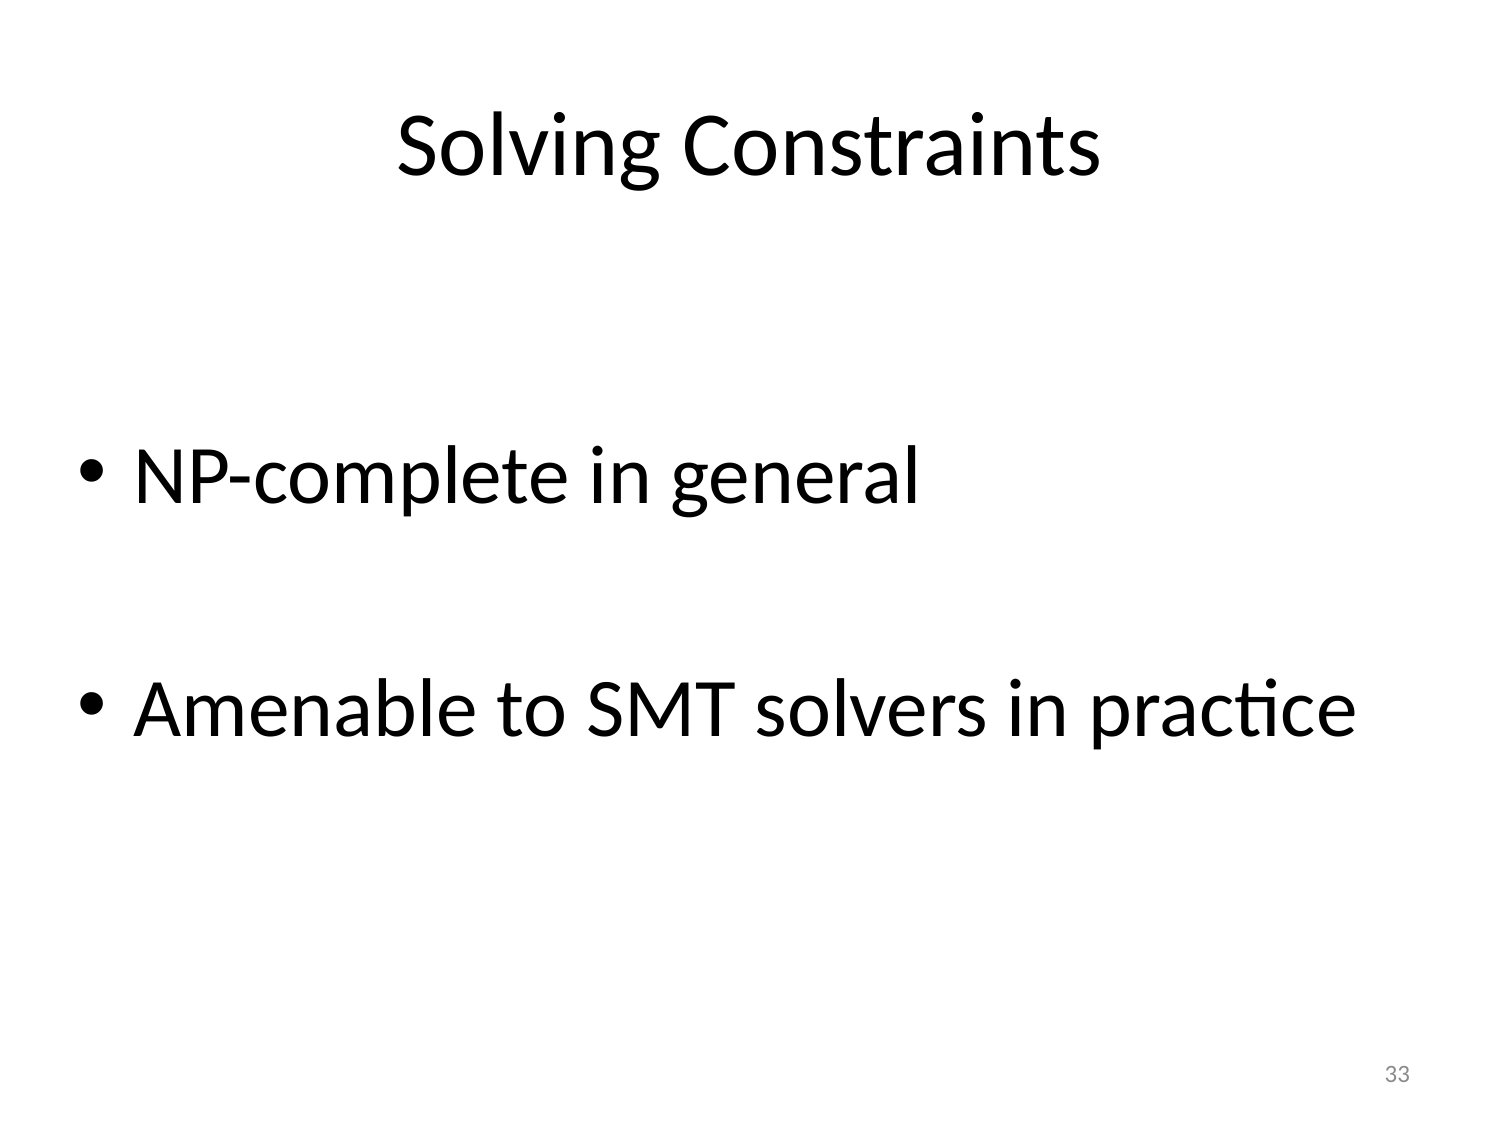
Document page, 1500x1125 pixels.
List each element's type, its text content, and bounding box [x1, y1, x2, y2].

slide_number 33 [1074, 1042, 1425, 1103]
list NP-complete in general Amenable to SMT solvers in practice [62, 412, 1413, 800]
title Solving Constraints [75, 45, 1425, 233]
